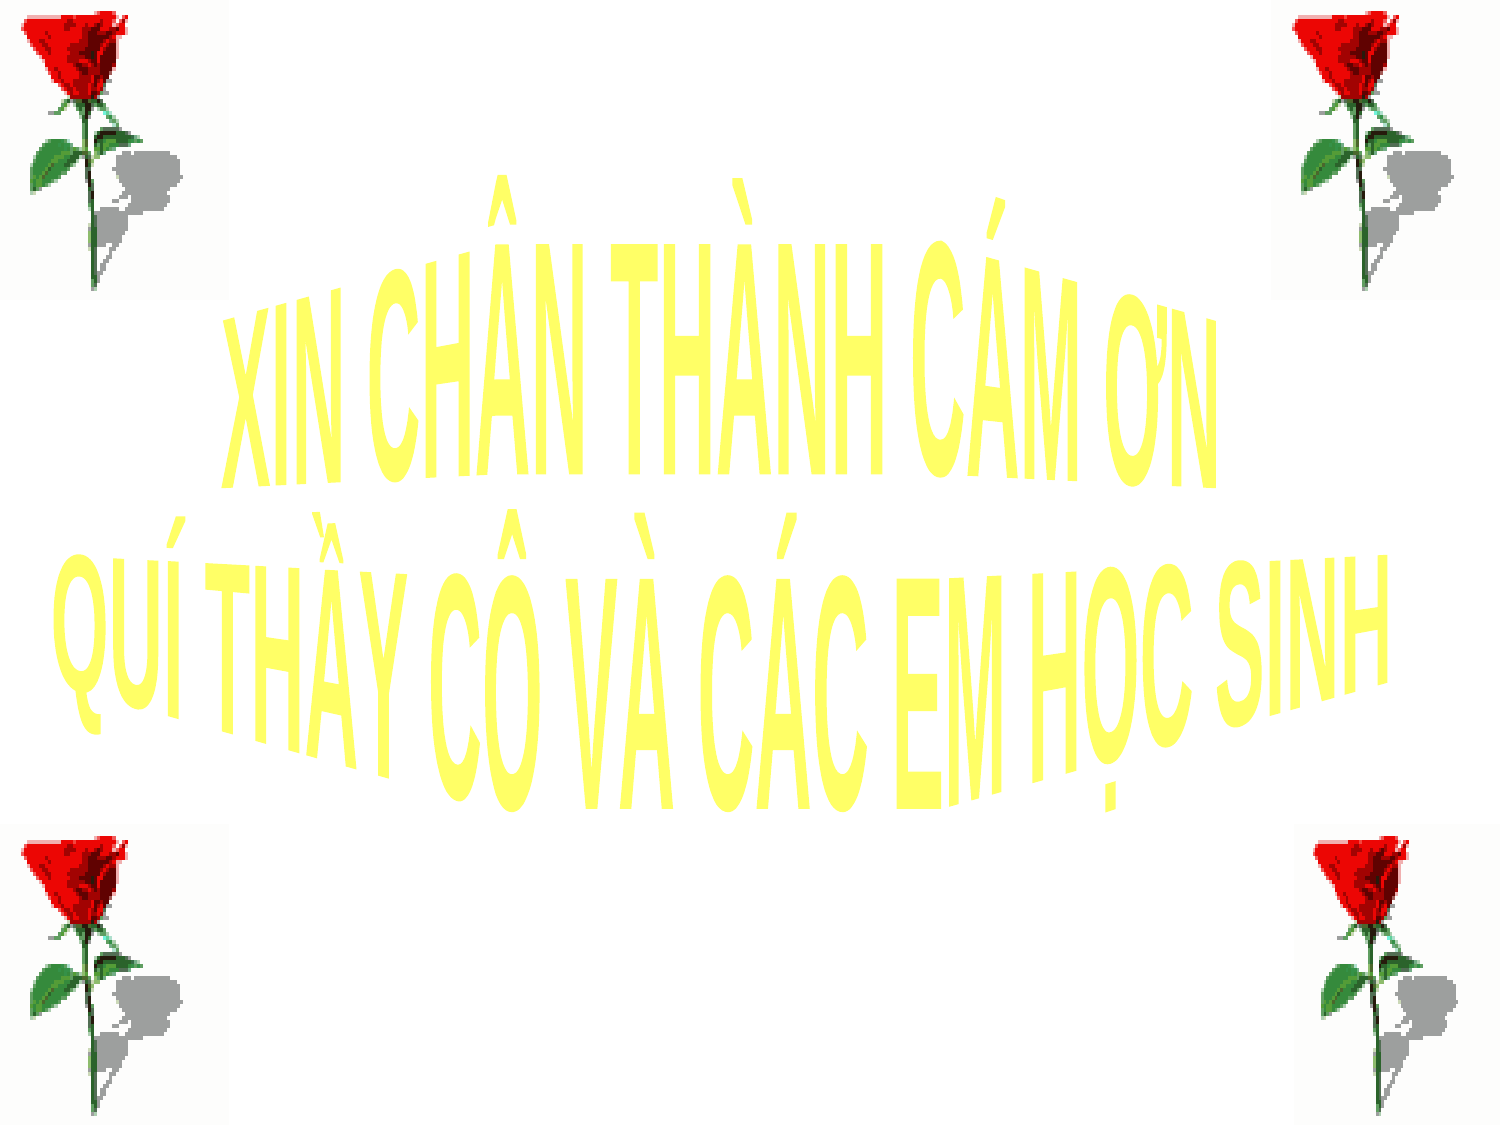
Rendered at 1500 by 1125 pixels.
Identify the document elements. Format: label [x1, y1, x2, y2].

picture [0, 824, 229, 1125]
picture [0, 0, 229, 301]
picture [1271, 0, 1500, 301]
picture [1294, 824, 1500, 1125]
